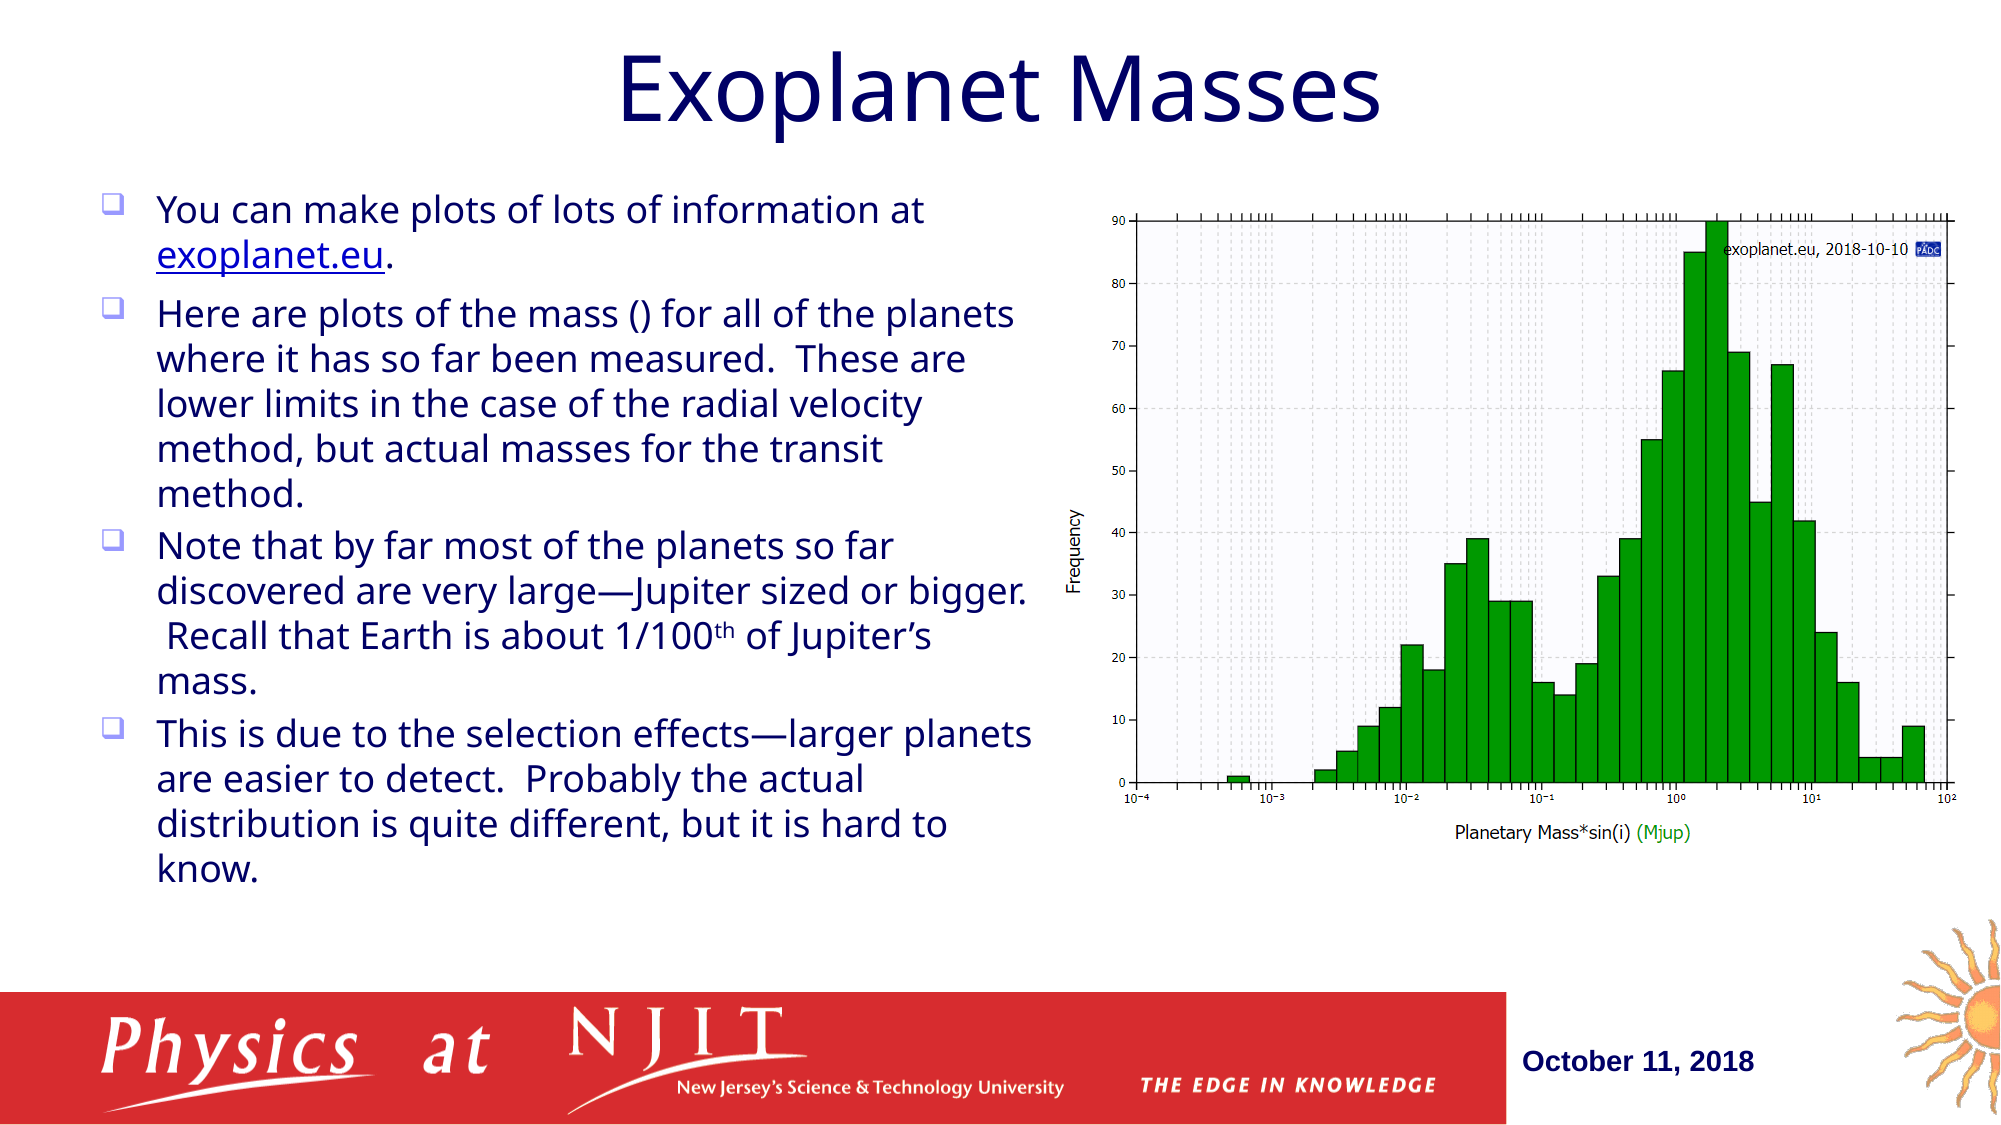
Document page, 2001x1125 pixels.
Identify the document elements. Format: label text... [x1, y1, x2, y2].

picture [0, 992, 1507, 1125]
title Exoplanet Masses [99, 10, 1900, 161]
picture [1893, 915, 2001, 1122]
picture [1054, 199, 1966, 852]
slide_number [1506, 1040, 1855, 1085]
